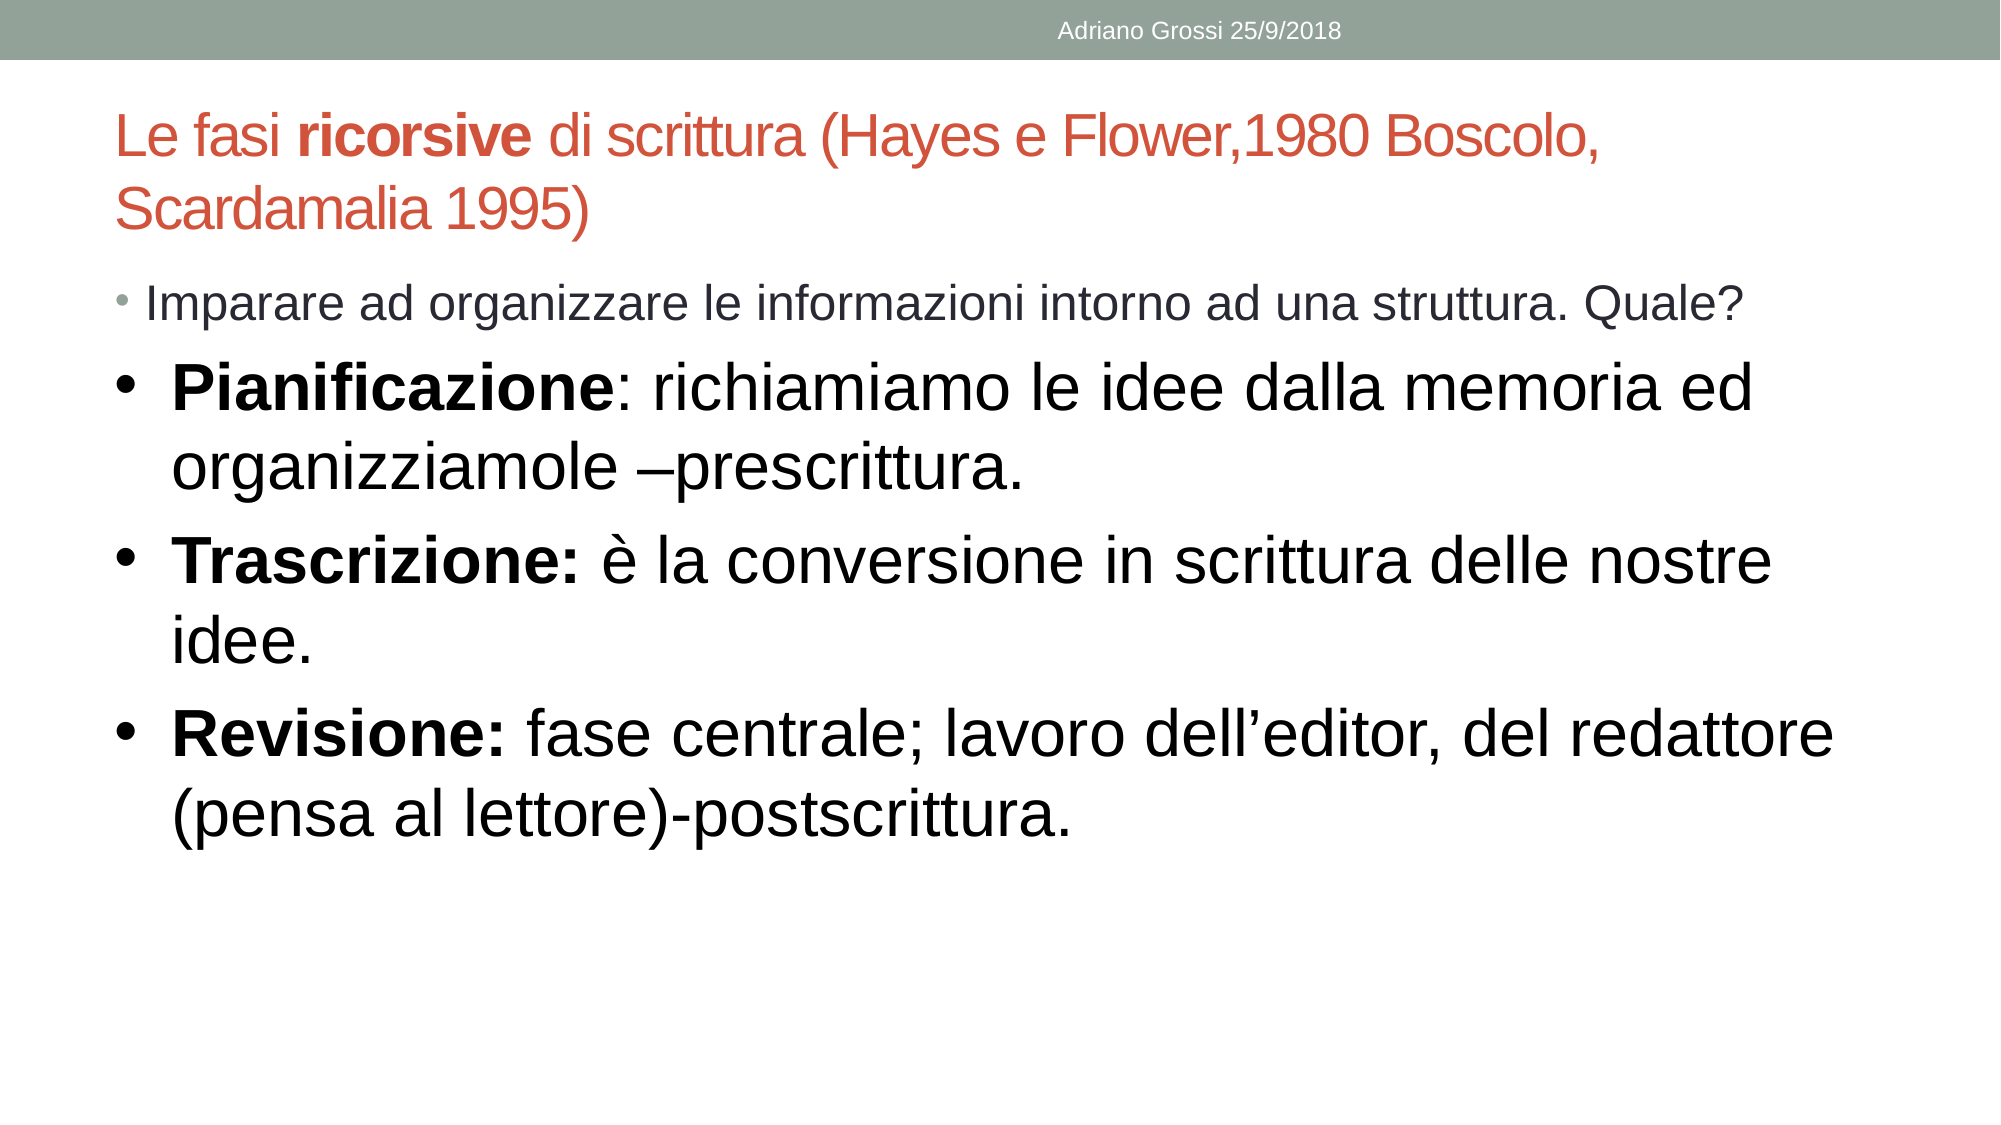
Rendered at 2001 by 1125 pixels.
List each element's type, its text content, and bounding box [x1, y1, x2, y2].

title Le fasi ricorsive di scrittura (Hayes e Flower,1980 Boscolo, Scardamalia 1995) [99, 87, 1900, 250]
footer Adriano Grossi 25/9/2018 [750, 3, 1650, 57]
list Imparare ad organizzare le informazioni intorno ad una struttura. Quale? Pianificazione: richiamiamo le idee dalla memoria ed organizziamole –prescrittura. Trascrizione: è la conversione in scrittura delle nostre idee. Revisione: fase centrale; lavoro dell’editor, del redattore (pensa al lettore)-postscrittura. [99, 262, 1900, 1063]
